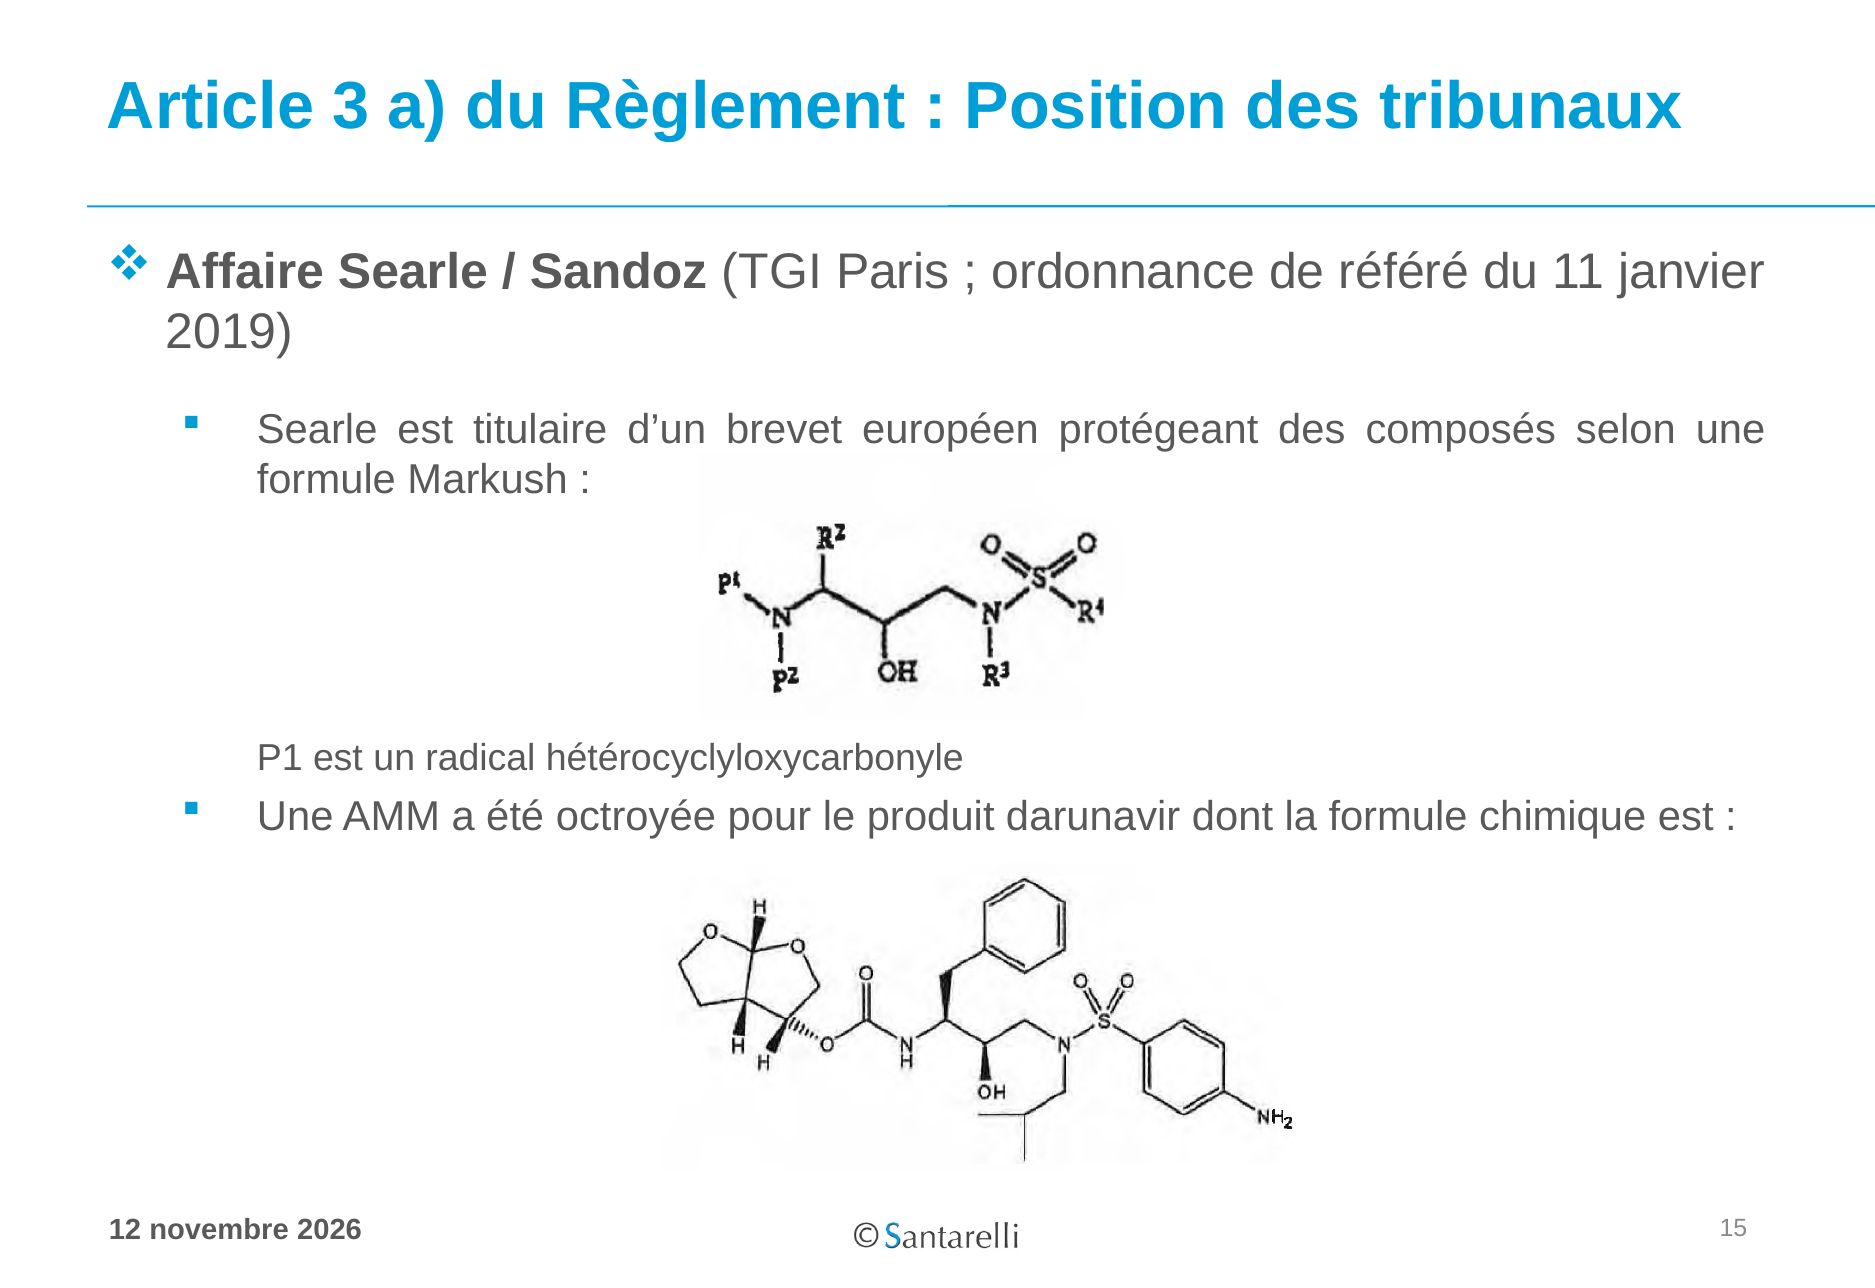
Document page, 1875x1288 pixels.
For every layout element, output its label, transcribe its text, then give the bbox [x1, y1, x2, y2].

picture [698, 453, 1173, 719]
list Affaire Searle / Sandoz (TGI Paris ; ordonnance de référé du 11 janvier 2019) Searle est titulaire d’un brevet européen protégeant des composés selon une formule Markush : P1 est un radical hétérocyclyloxycarbonyle Une AMM a été octroyée pour le produit darunavir dont la formule chimique est : [91, 231, 1782, 1193]
picture [659, 863, 1326, 1172]
slide_number 17 juin 2020 [93, 1193, 532, 1262]
title Article 3 a) du Règlement : Position des tribunaux [91, 31, 1780, 174]
slide_number 15 [1325, 1192, 1763, 1261]
picture [848, 1214, 1026, 1256]
